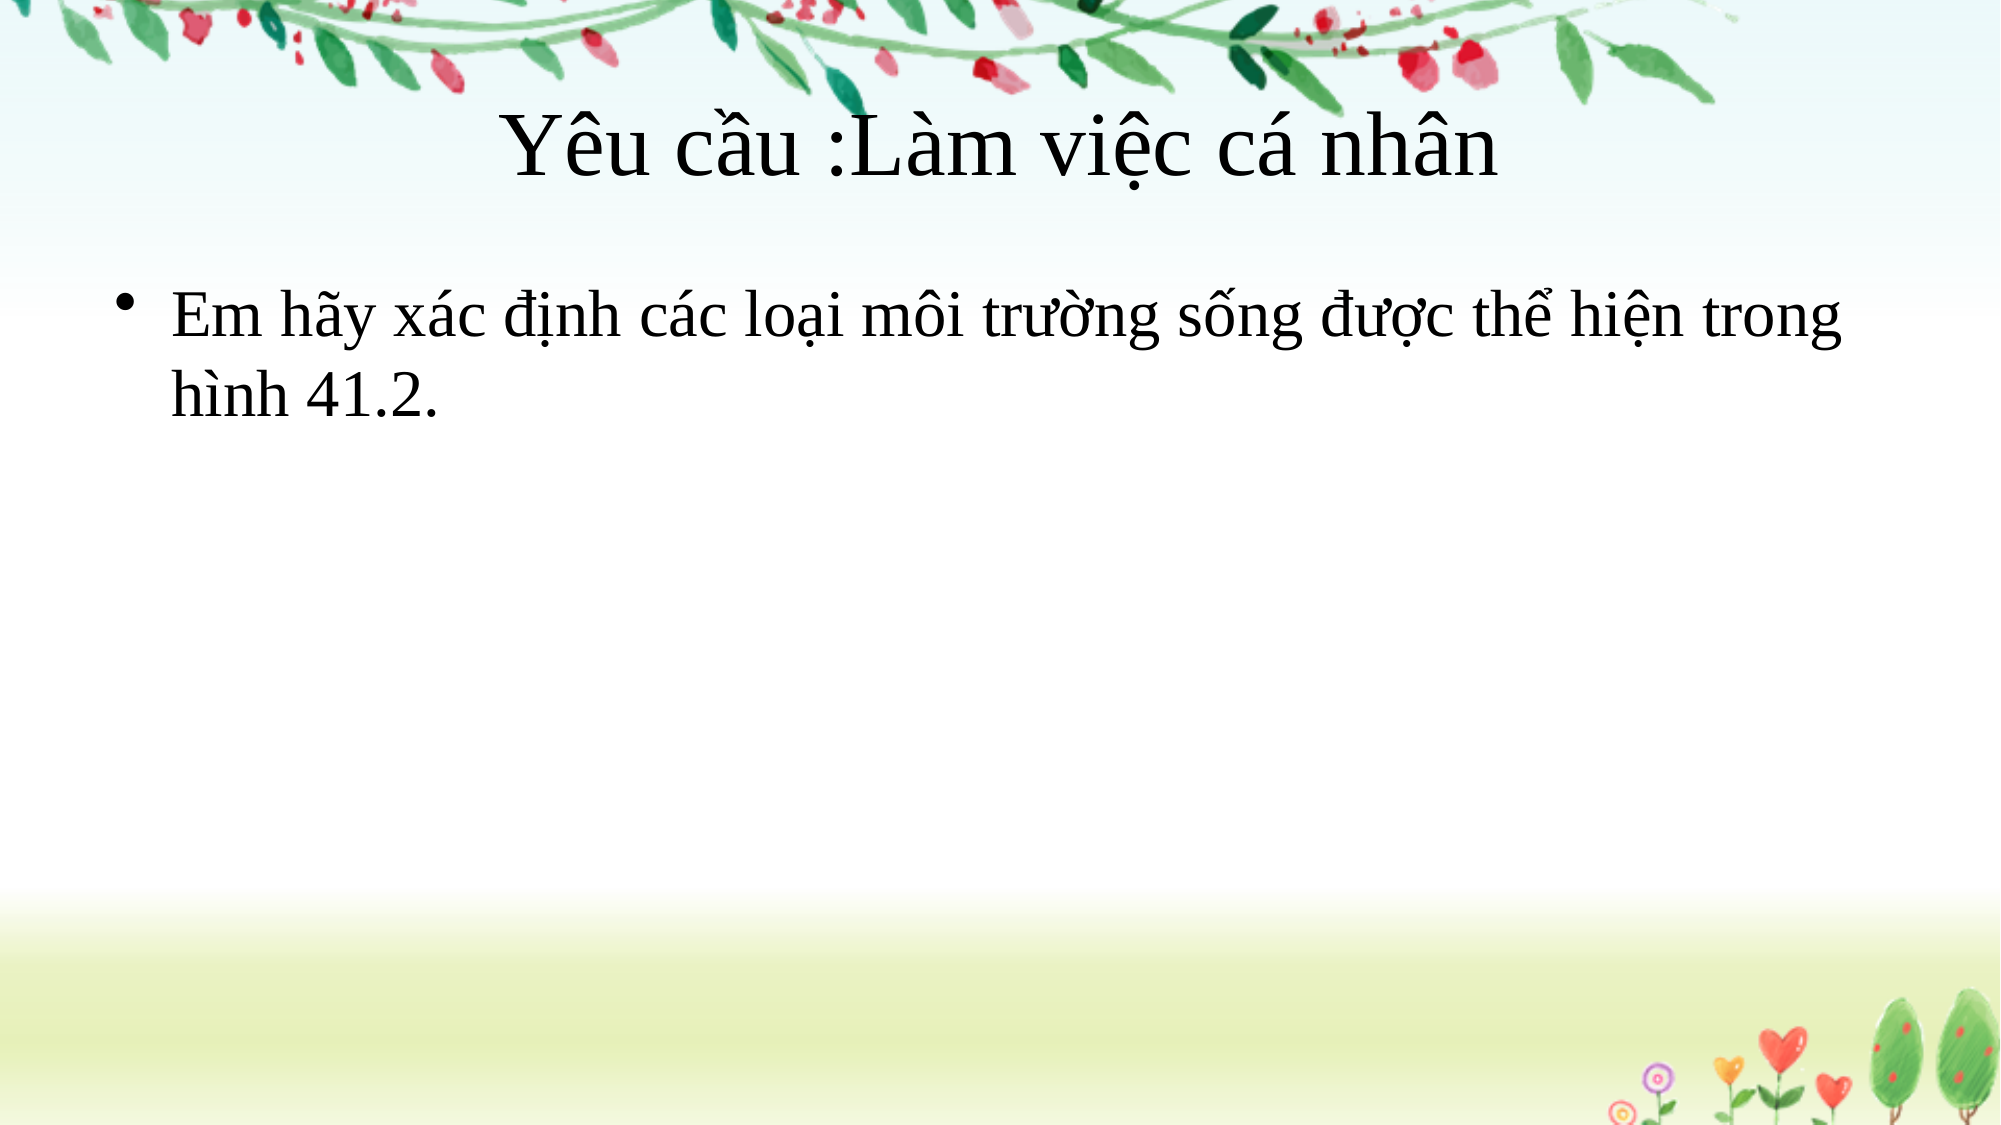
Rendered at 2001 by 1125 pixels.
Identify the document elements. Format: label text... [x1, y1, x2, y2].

picture [0, 0, 2001, 1125]
list Em hãy xác định các loại môi trường sống được thể hiện trong hình 41.2. [99, 262, 1900, 1005]
title Yêu cầu :Làm việc cá nhân [99, 45, 1900, 233]
